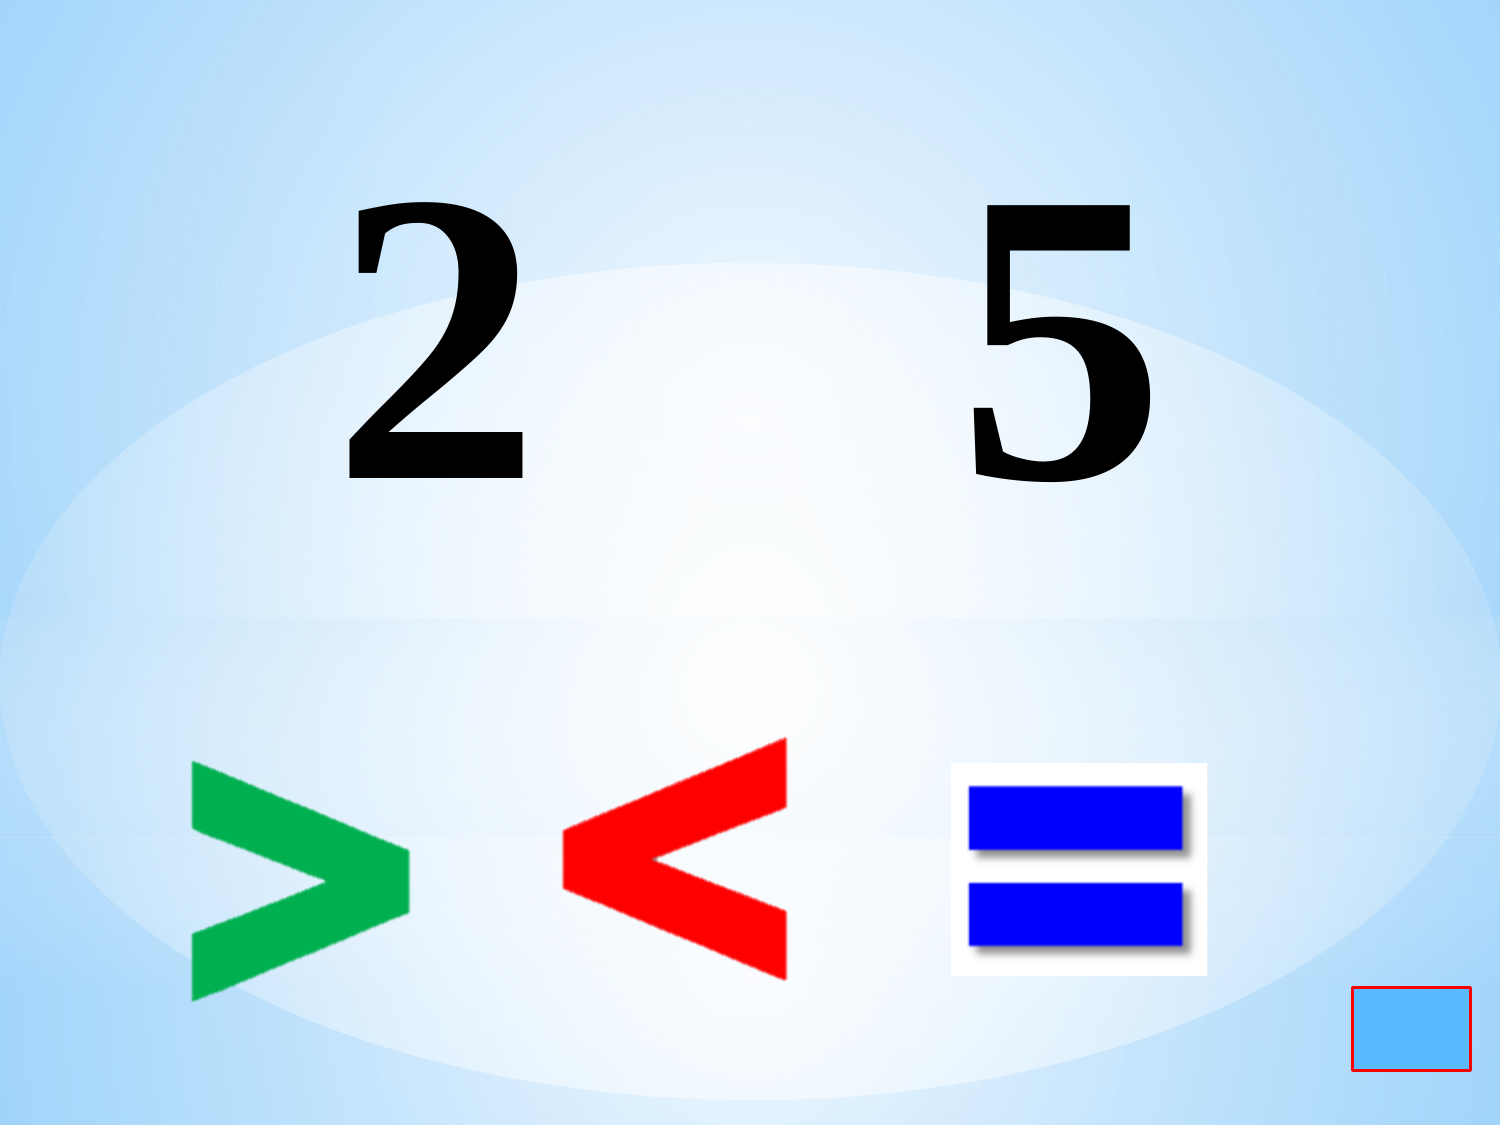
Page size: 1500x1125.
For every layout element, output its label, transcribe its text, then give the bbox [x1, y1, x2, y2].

picture [537, 727, 824, 1040]
text_box 2 5 [230, 54, 1270, 570]
text_box [1351, 986, 1472, 1072]
picture [950, 763, 1208, 976]
picture [166, 727, 440, 1040]
